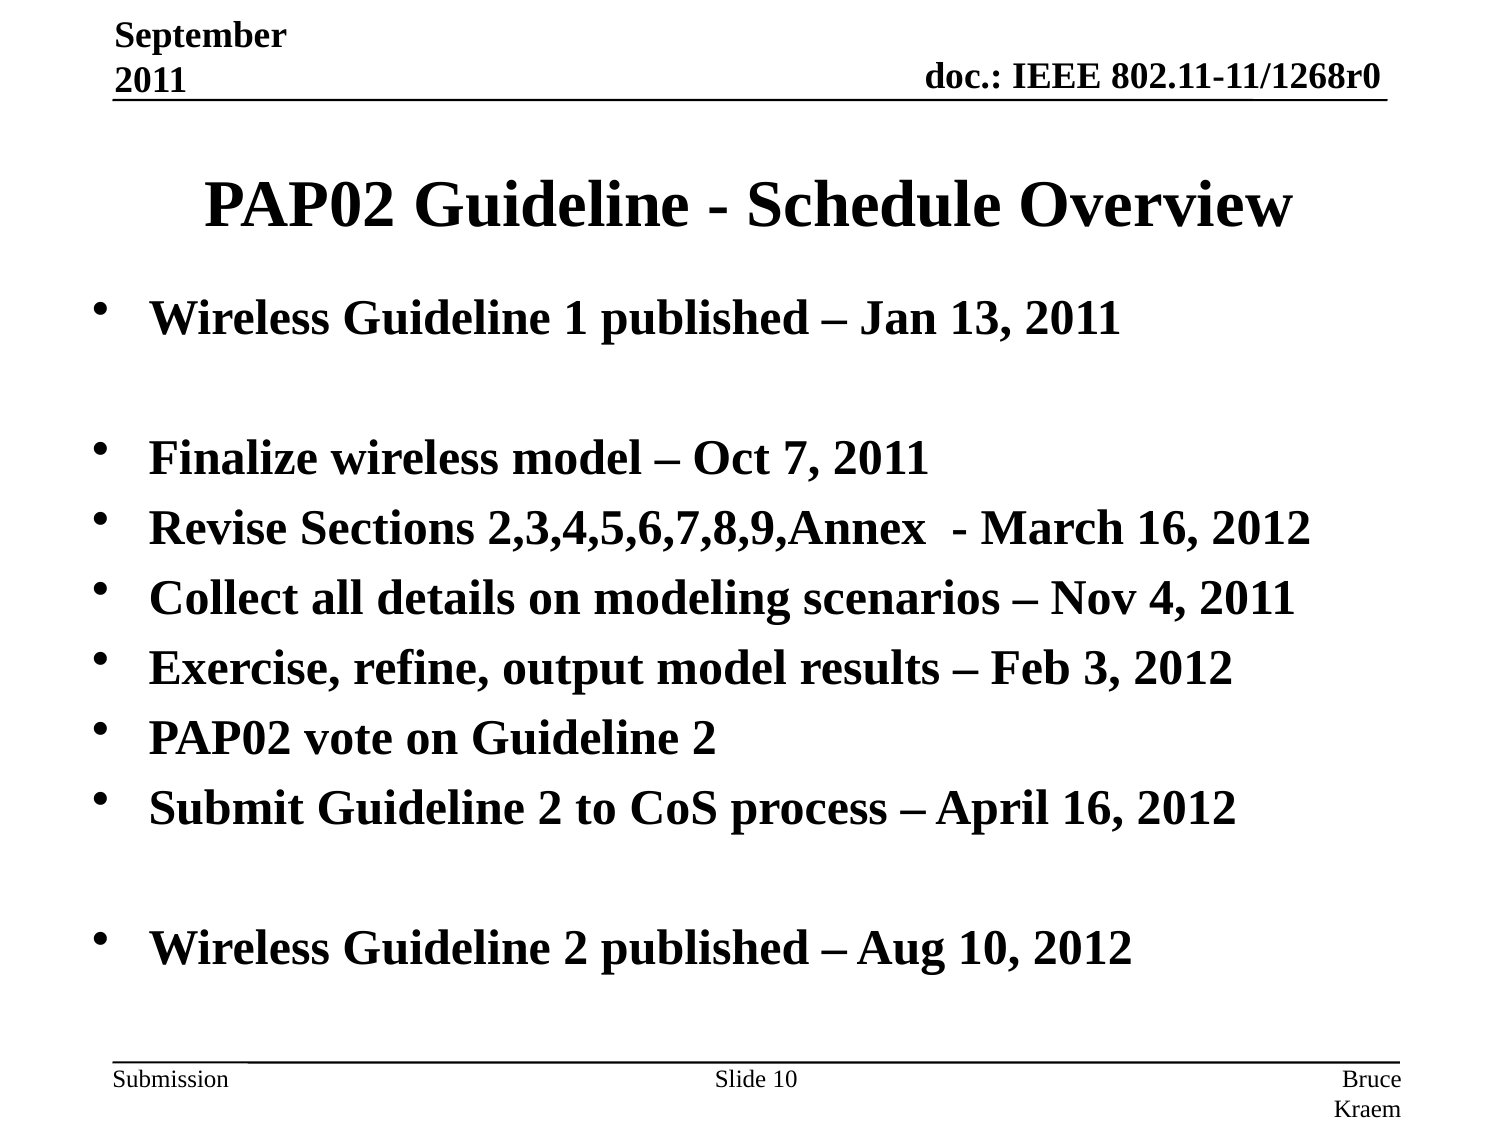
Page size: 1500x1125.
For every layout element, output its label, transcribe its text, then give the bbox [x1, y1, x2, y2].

slide_number Slide 10 [712, 1061, 800, 1093]
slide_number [114, 54, 323, 101]
footer Bruce Kraemer, Marvell [1324, 1061, 1402, 1093]
list Wireless Guideline 1 published – Jan 13, 2011 Finalize wireless model – Oct 7, 2011 Revise Sections 2,3,4,5,6,7,8,9,Annex - March 16, 2012 Collect all details on modeling scenarios – Nov 4, 2011 Exercise, refine, output model results – Feb 3, 2012 PAP02 vote on Guideline 2 Submit Guideline 2 to CoS process – April 16, 2012 Wireless Guideline 2 published – Aug 10, 2012 [77, 277, 1459, 1000]
title PAP02 Guideline - Schedule Overview [112, 112, 1388, 277]
